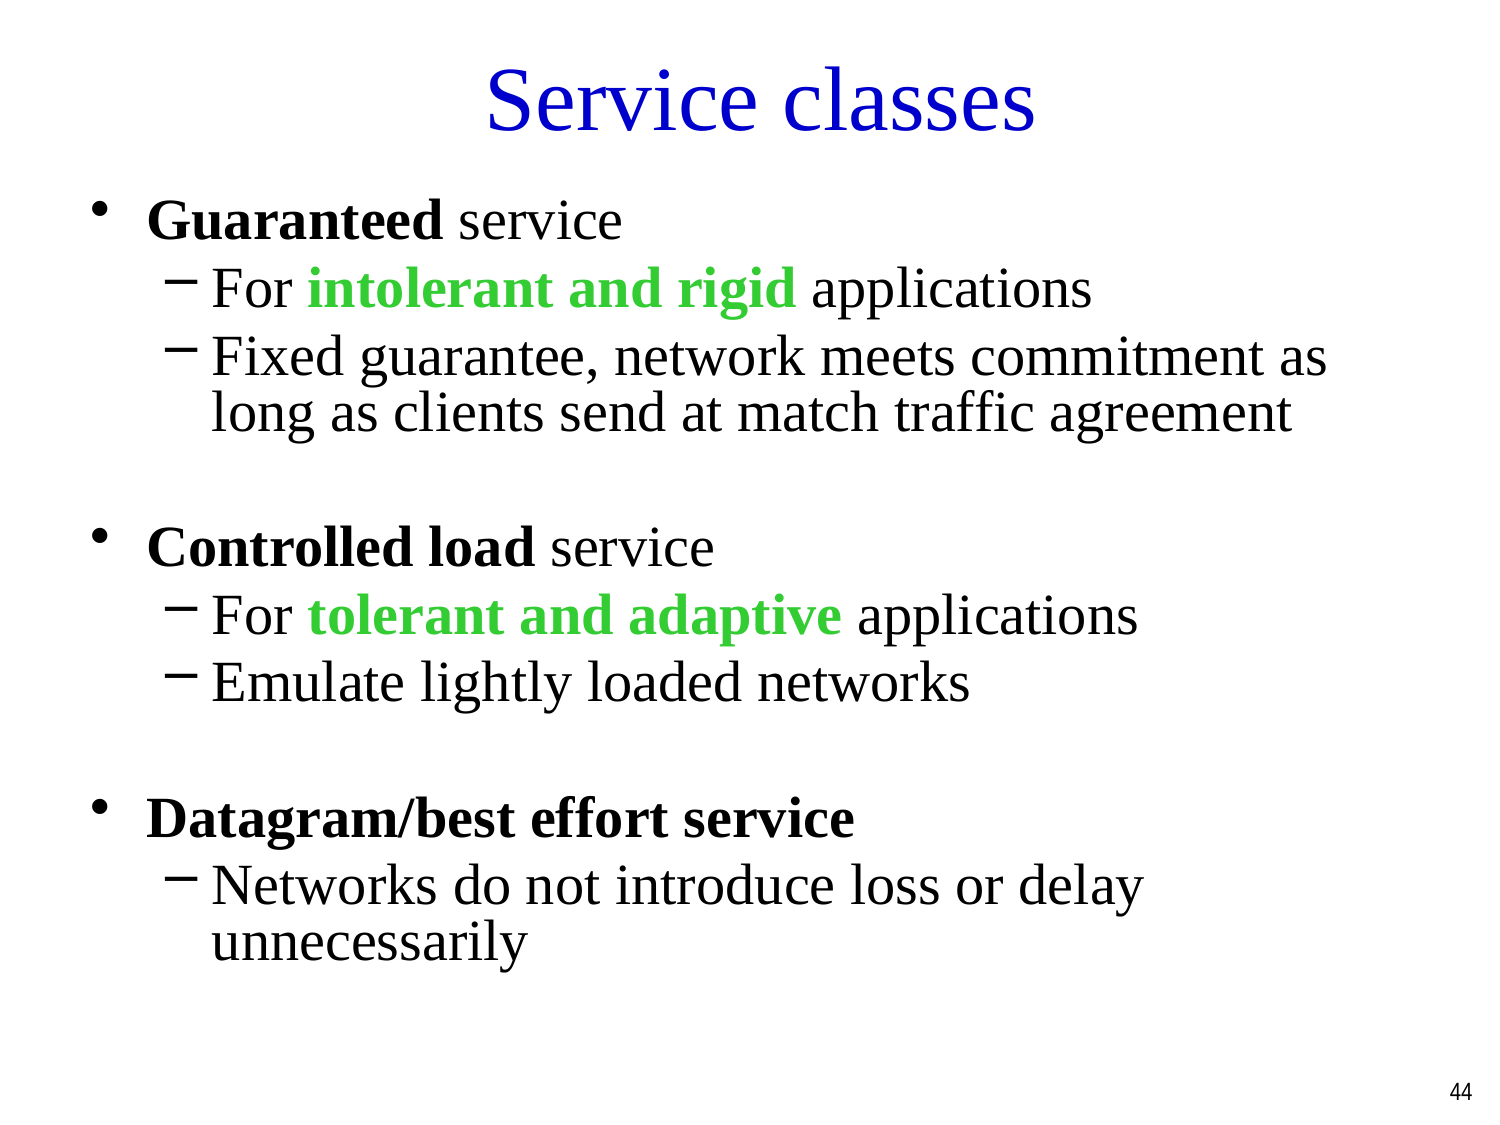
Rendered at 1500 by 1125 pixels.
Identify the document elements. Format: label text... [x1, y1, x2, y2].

text_box 44 [1174, 1037, 1488, 1113]
title Service classes [74, 0, 1426, 187]
list Guaranteed service For intolerant and rigid applications Fixed guarantee, network meets commitment as long as clients send at match traffic agreement Controlled load service For tolerant and adaptive applications Emulate lightly loaded networks Datagram/best effort service Networks do not introduce loss or delay unnecessarily [74, 187, 1426, 1063]
